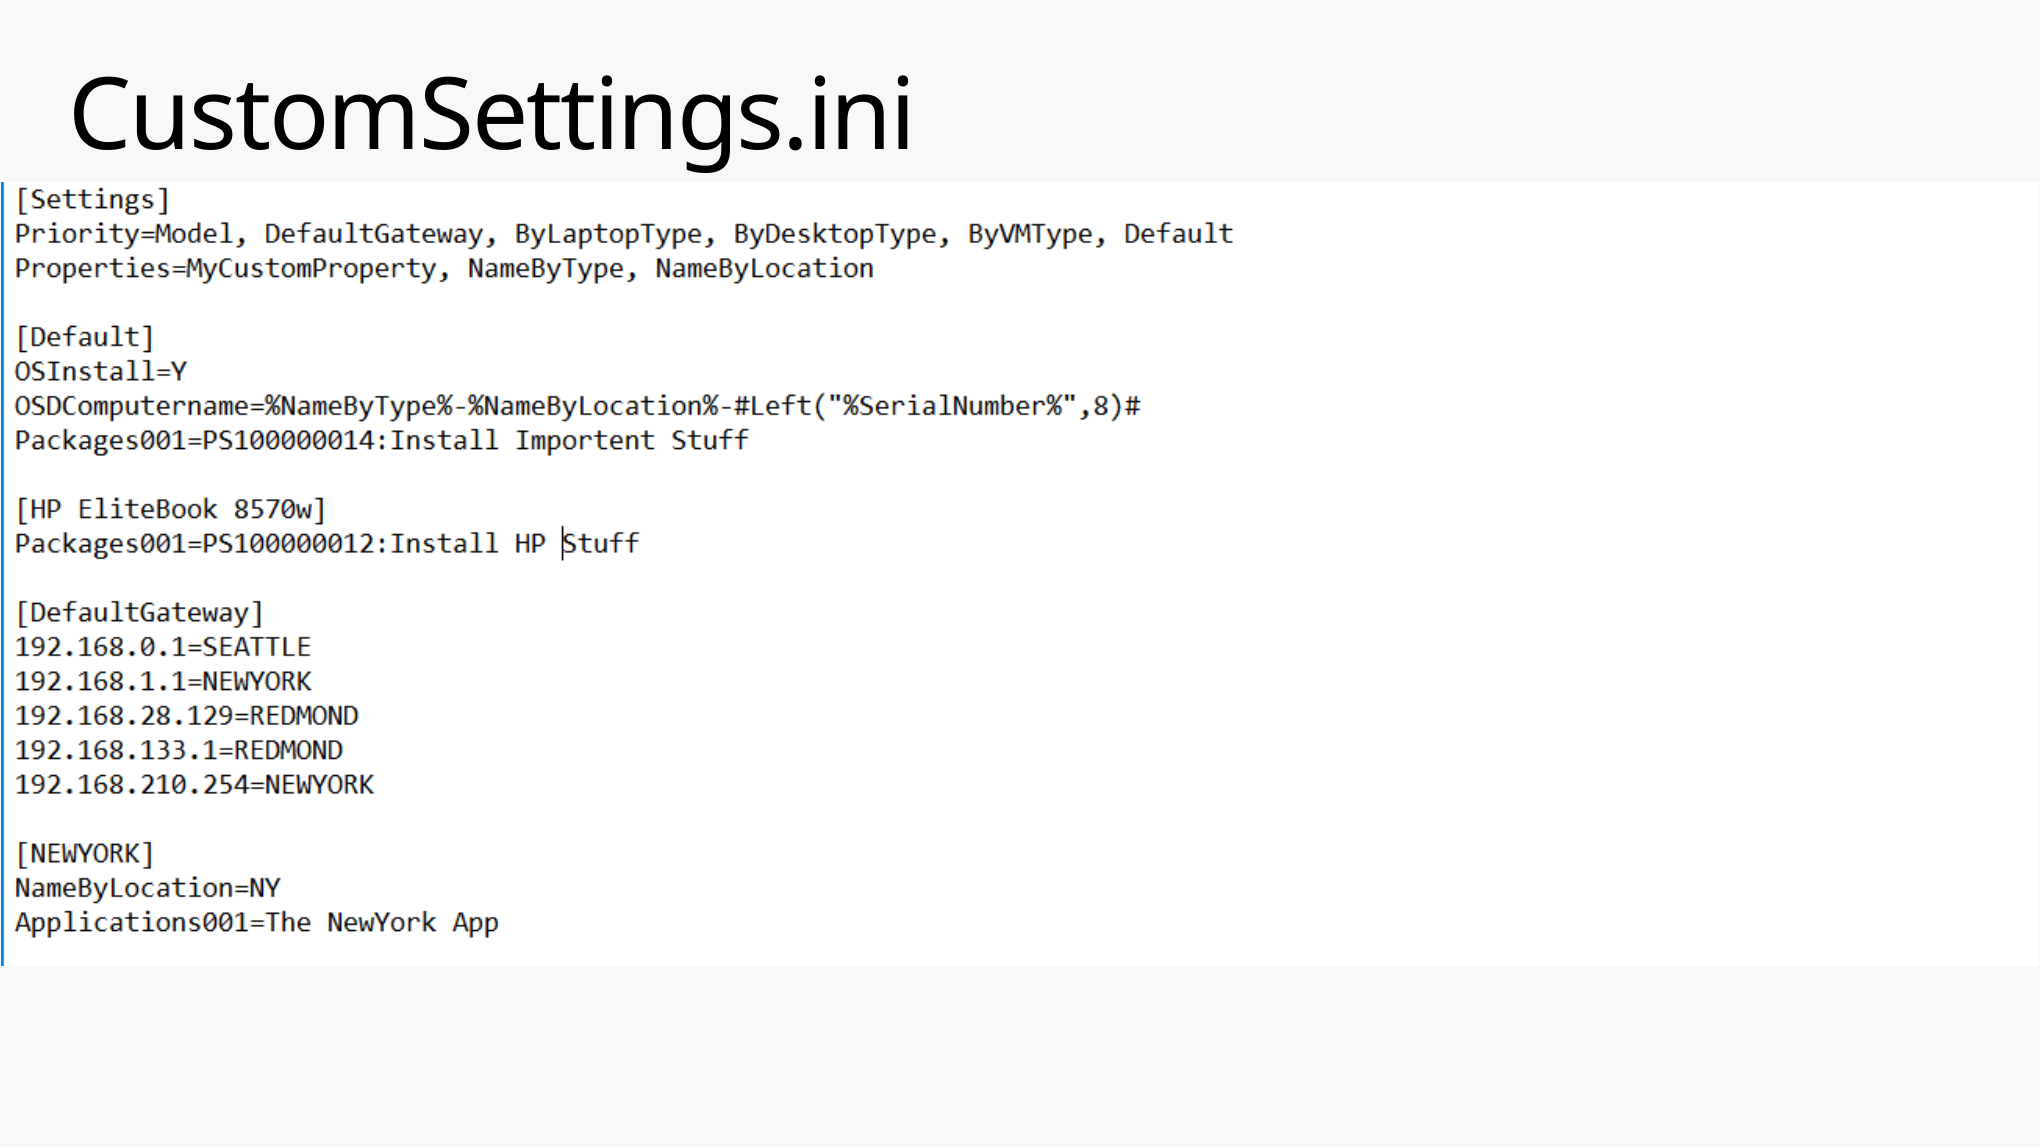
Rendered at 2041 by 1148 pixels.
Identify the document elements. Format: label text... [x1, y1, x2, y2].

picture [0, 181, 2039, 966]
title CustomSettings.ini [45, 48, 1996, 181]
